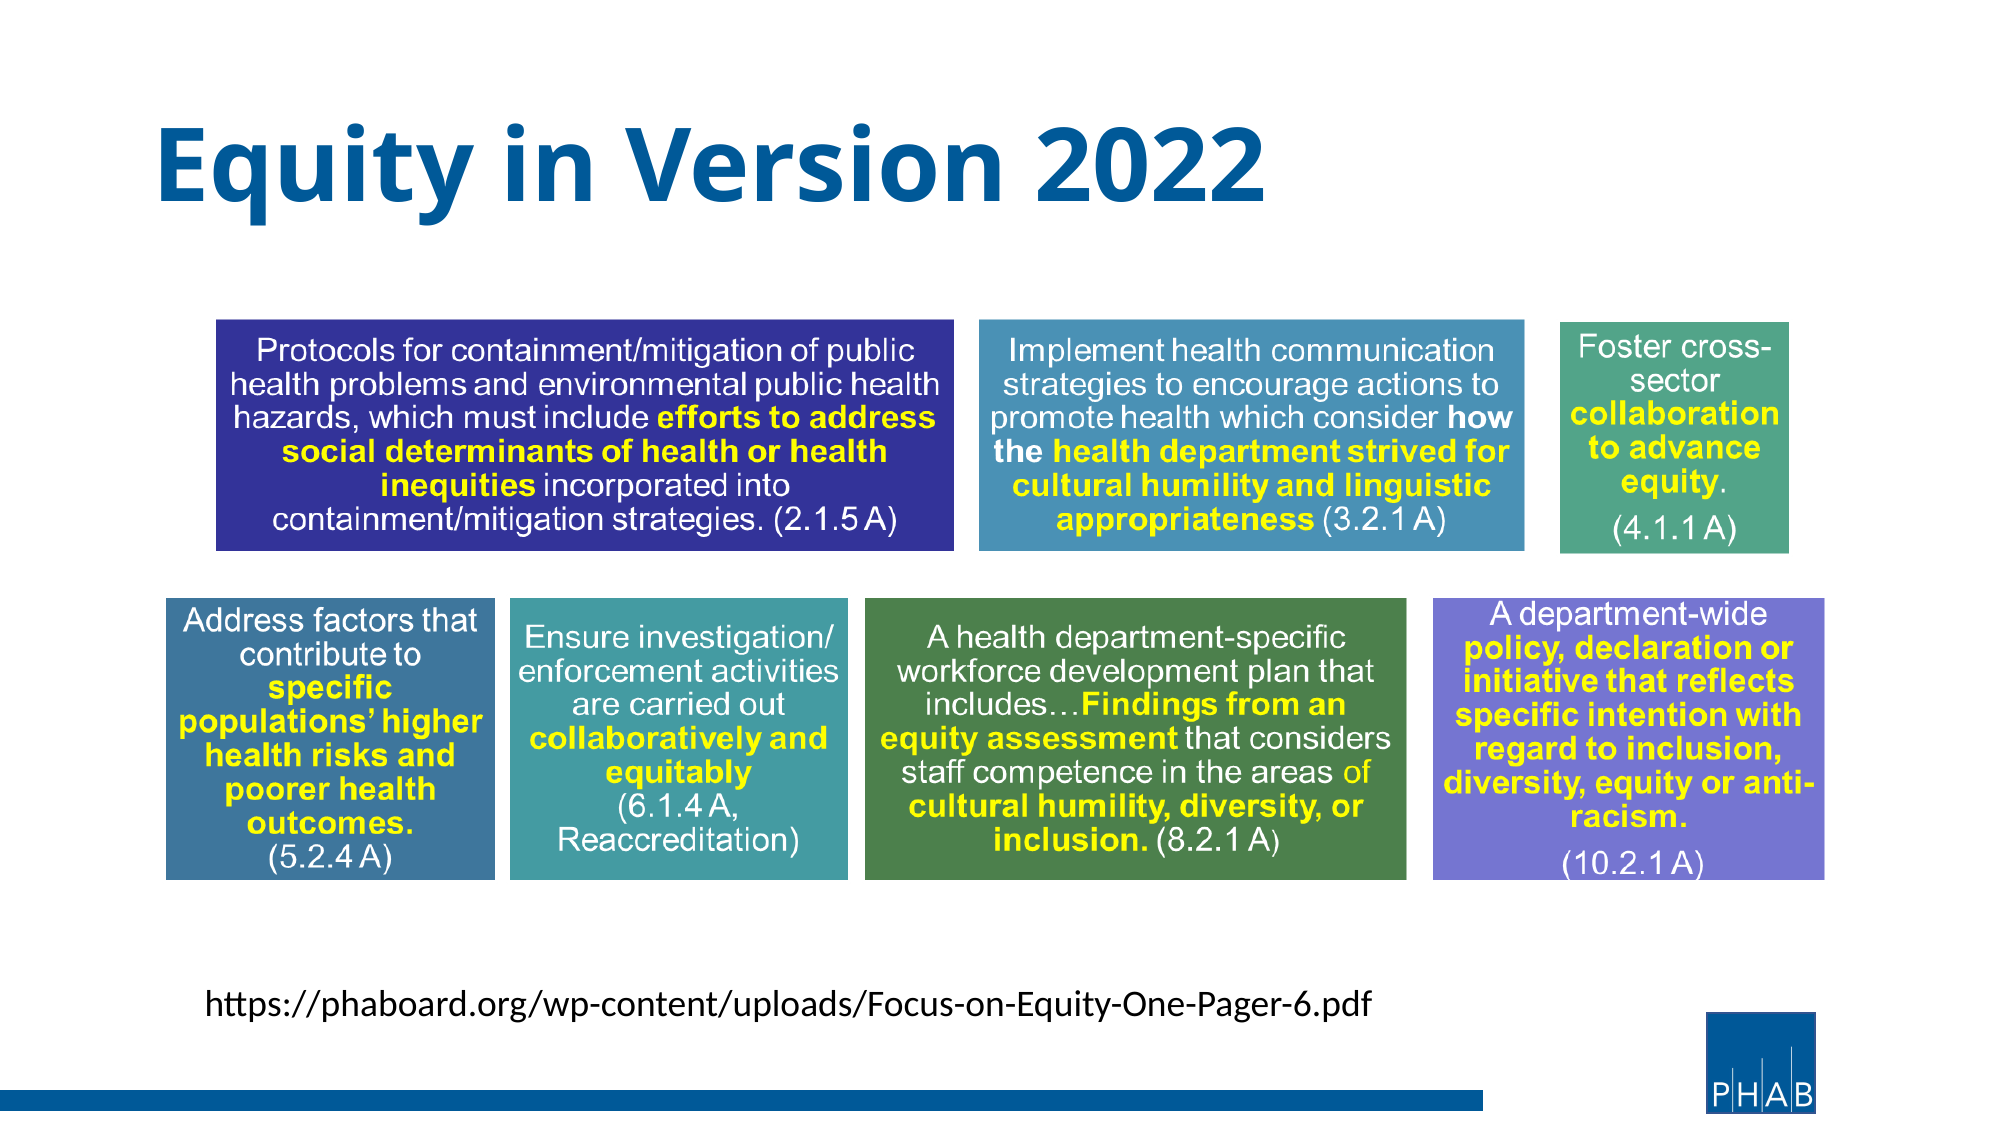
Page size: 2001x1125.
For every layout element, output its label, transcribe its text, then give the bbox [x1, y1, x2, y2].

picture [137, 313, 1869, 900]
title Equity in Version 2022 [137, 59, 1863, 278]
text_box https://phaboard.org/wp-content/uploads/Focus-on-Equity-One-Pager-6.pdf [189, 971, 1538, 1032]
picture [1708, 1014, 1814, 1112]
